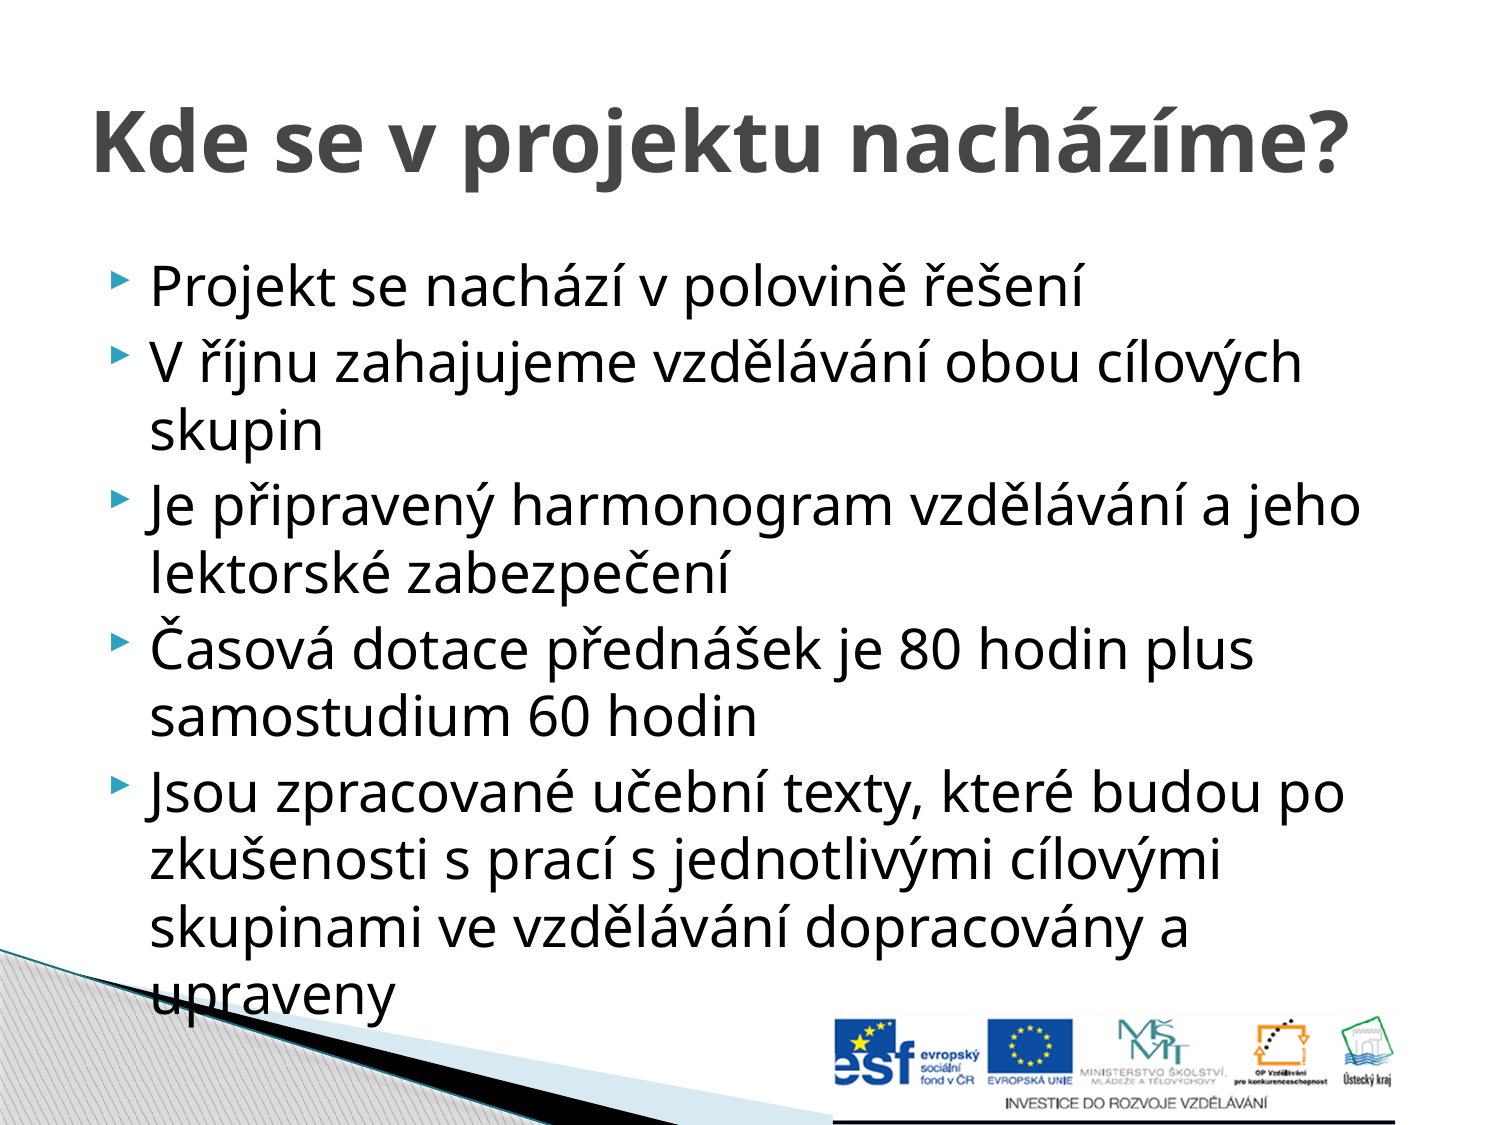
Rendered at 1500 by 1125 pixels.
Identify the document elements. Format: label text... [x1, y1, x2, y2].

list Projekt se nachází v polovině řešení V říjnu zahajujeme vzdělávání obou cílových skupin Je připravený harmonogram vzdělávání a jeho lektorské zabezpečení Časová dotace přednášek je 80 hodin plus samostudium 60 hodin Jsou zpracované učební texty, které budou po zkušenosti s prací s jednotlivými cílovými skupinami ve vzdělávání dopracovány a upraveny [74, 242, 1426, 953]
picture [832, 1012, 1396, 1125]
title Kde se v projektu nacházíme? [75, 45, 1425, 233]
